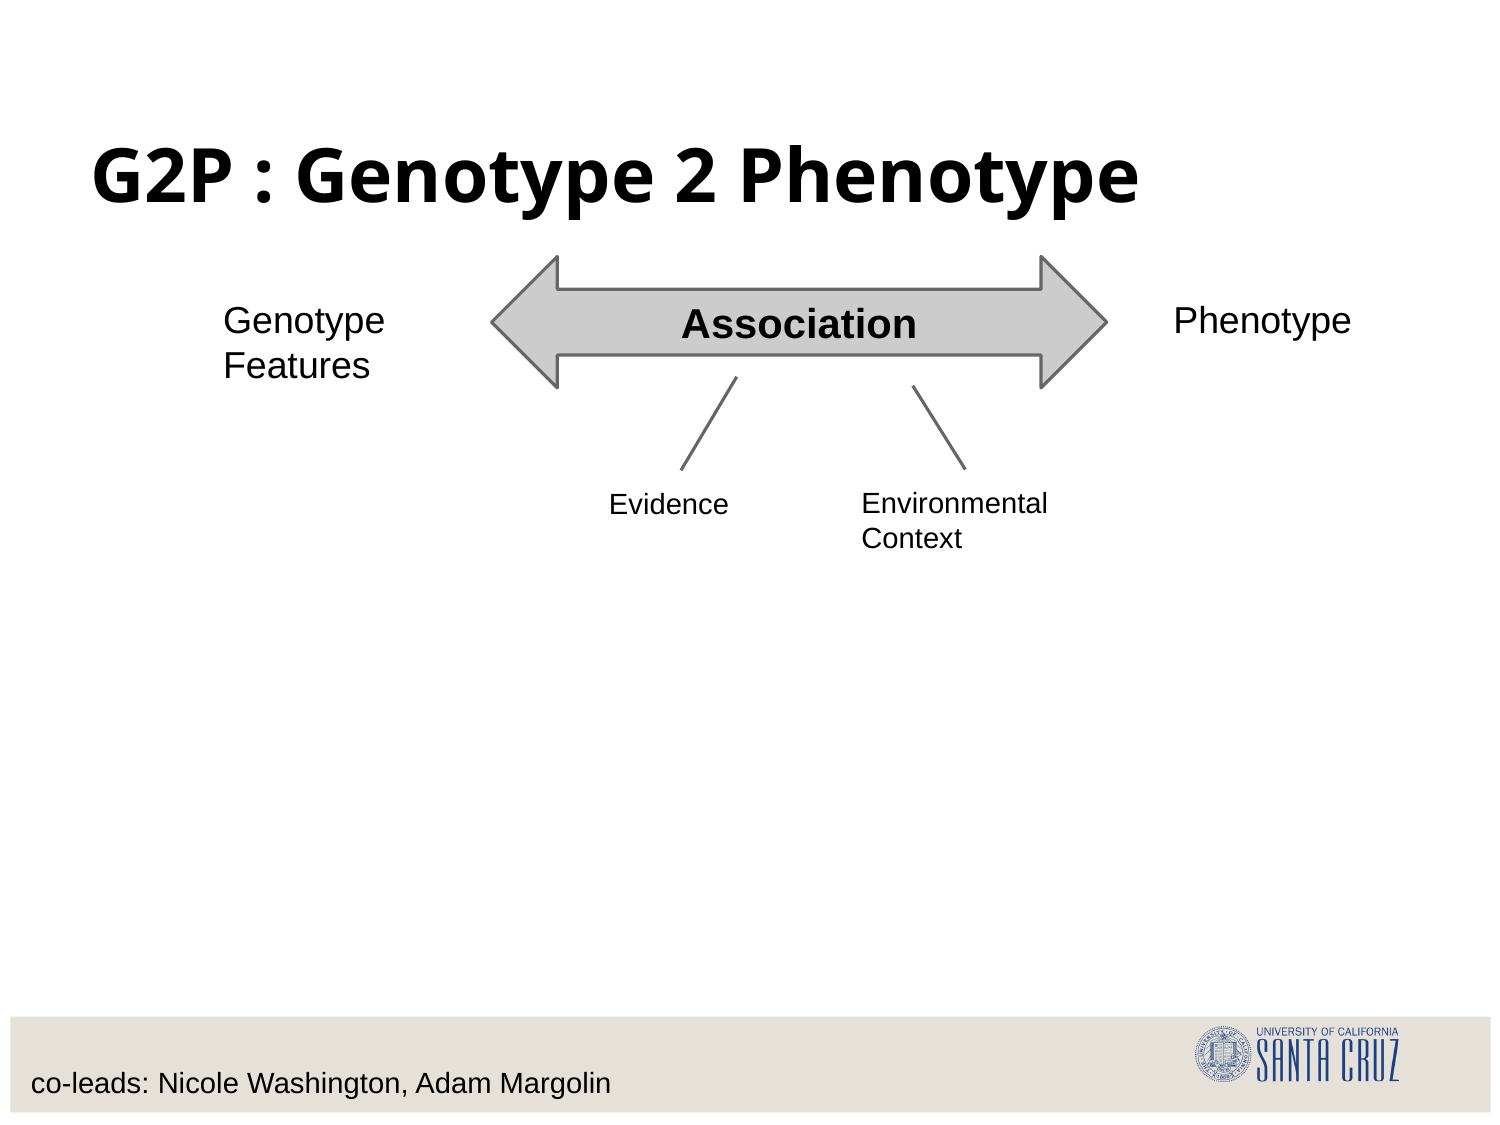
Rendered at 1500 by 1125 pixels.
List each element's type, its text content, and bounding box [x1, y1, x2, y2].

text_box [680, 376, 737, 471]
text_box co-leads: Nicole Washington, Adam Margolin [15, 1048, 700, 1105]
text_box Evidence [594, 470, 768, 560]
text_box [912, 385, 966, 470]
picture [1195, 1026, 1399, 1082]
text_box Phenotype [1158, 280, 1480, 428]
text_box Association [530, 256, 1107, 388]
text_box Genotype Features [208, 280, 530, 428]
title G2P : Genotype 2 Phenotype [75, 45, 1425, 233]
text_box Environmental Context [846, 469, 1085, 559]
